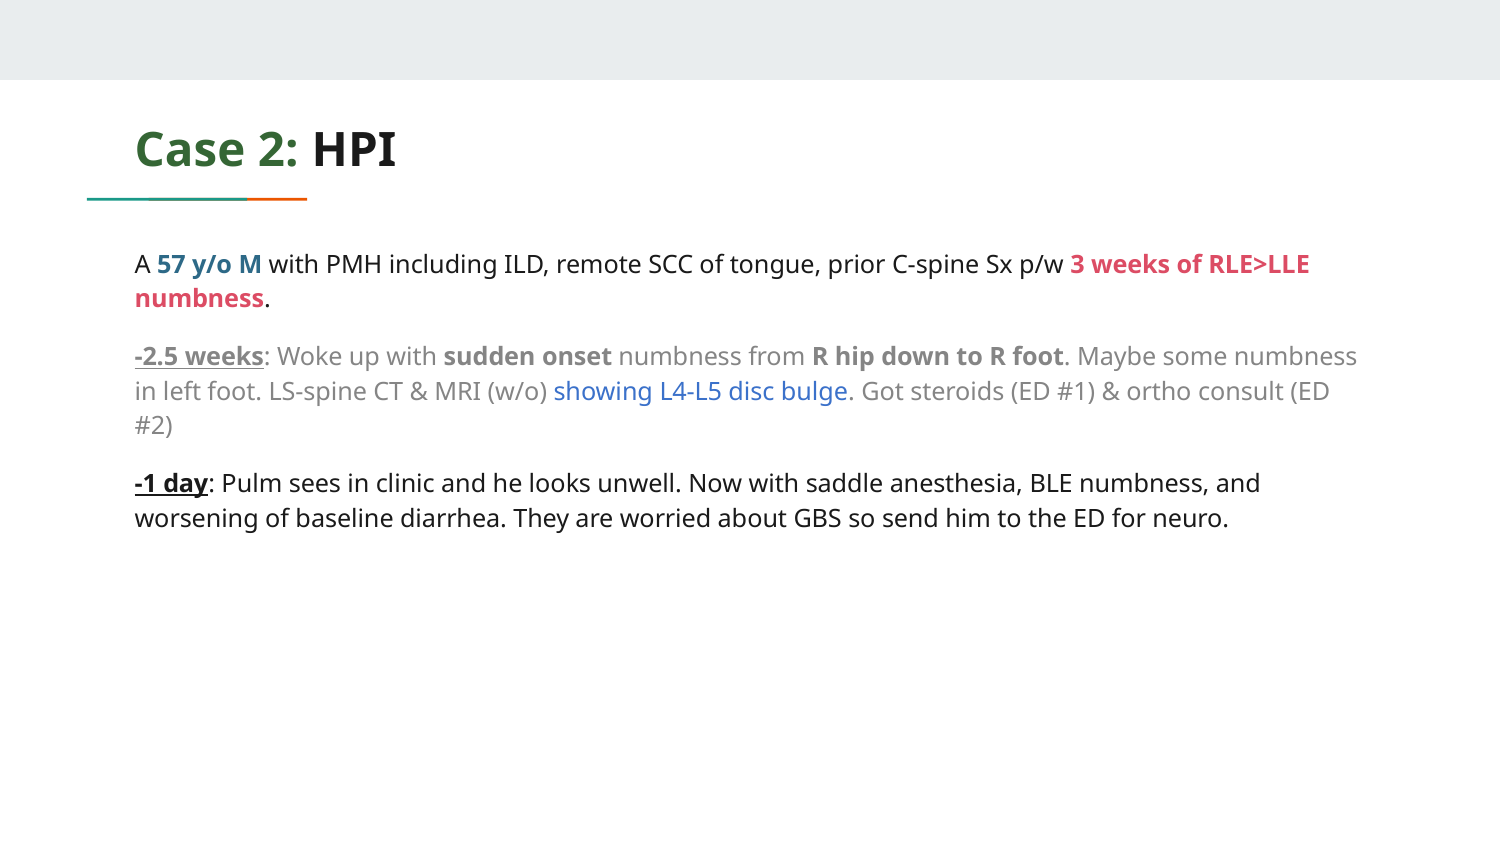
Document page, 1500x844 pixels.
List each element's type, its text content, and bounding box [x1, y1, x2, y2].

title Case 2: HPI [119, 103, 1381, 192]
list A 57 y/o M with PMH including ILD, remote SCC of tongue, prior C-spine Sx p/w 3 weeks of RLE>LLE numbness. -2.5 weeks: Woke up with sudden onset numbness from R hip down to R foot. Maybe some numbness in left foot. LS-spine CT & MRI (w/o) showing L4-L5 disc bulge. Got steroids (ED #1) & ortho consult (ED #2) -1 day: Pulm sees in clinic and he looks unwell. Now with saddle anesthesia, BLE numbness, and worsening of baseline diarrhea. They are worried about GBS so send him to the ED for neuro. Neurology finally does a detailed assessment and finds… [119, 228, 1381, 584]
